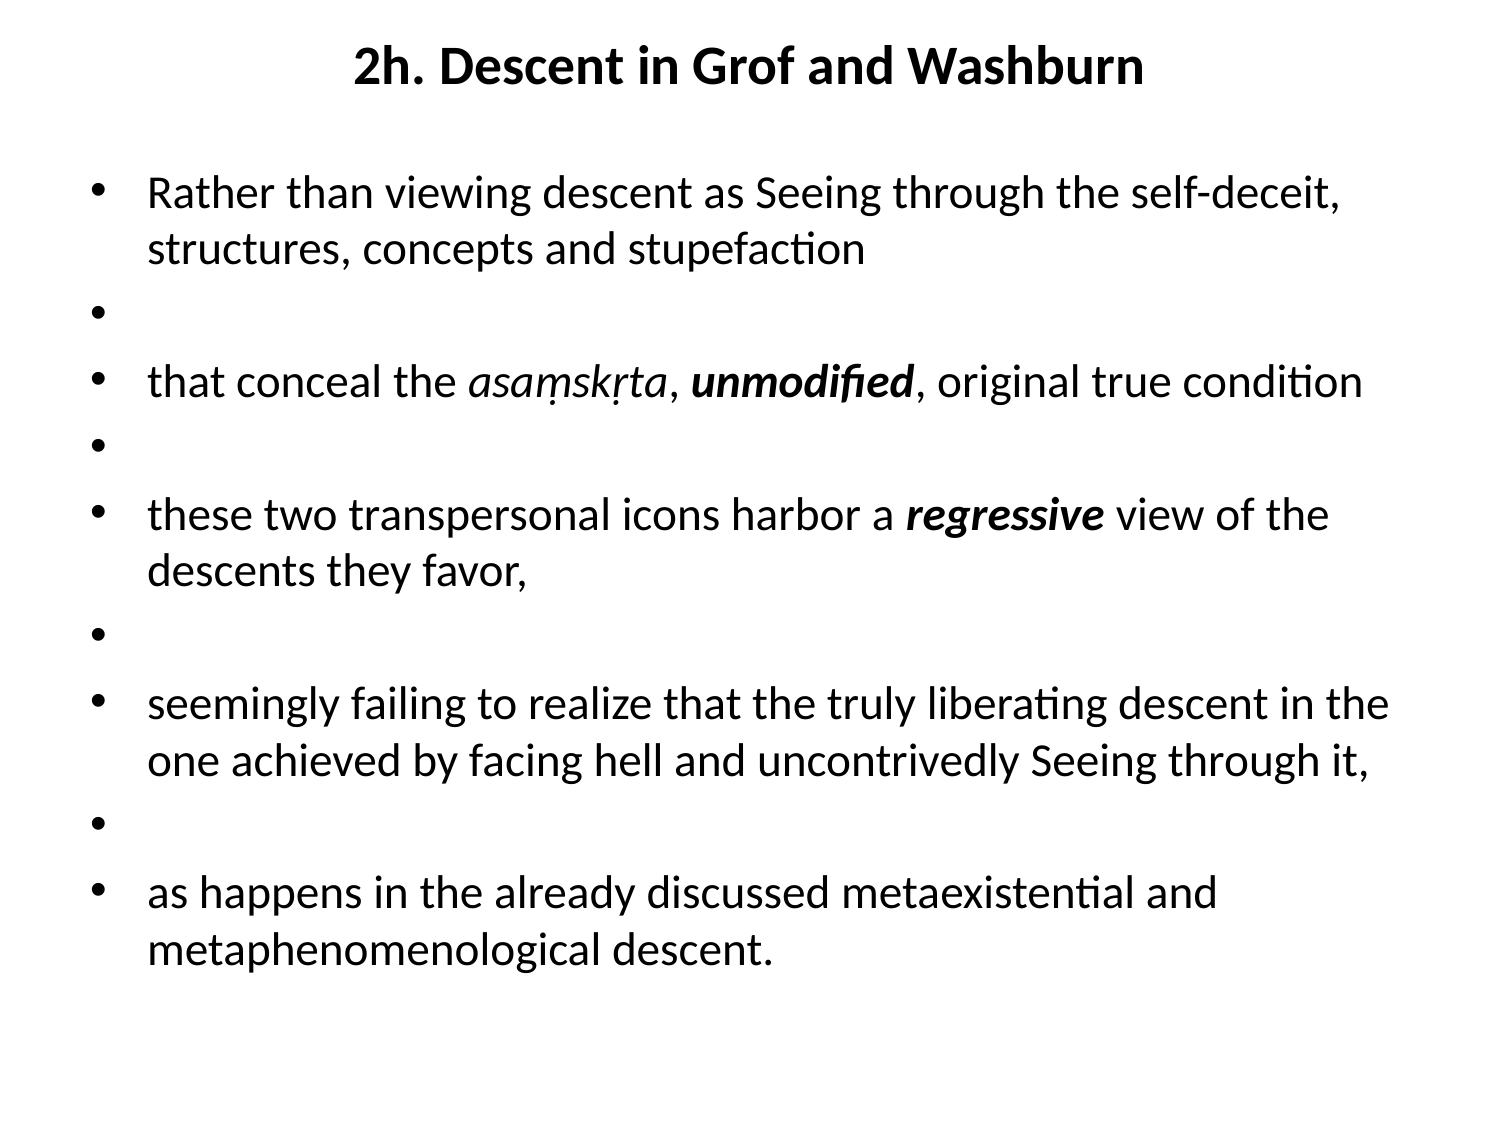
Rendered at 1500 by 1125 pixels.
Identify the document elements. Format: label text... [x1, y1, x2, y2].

title 2h. Descent in Grof and Washburn [75, 20, 1425, 153]
list Rather than viewing descent as Seeing through the self-deceit, structures, concepts and stupefaction that conceal the asaṃskṛta, unmodified, original true condition these two transpersonal icons harbor a regressive view of the descents they favor, seemingly failing to realize that the truly liberating descent in the one achieved by facing hell and uncontrivedly Seeing through it, as happens in the already discussed metaexistential and metaphenomenological descent. [75, 153, 1425, 1005]
